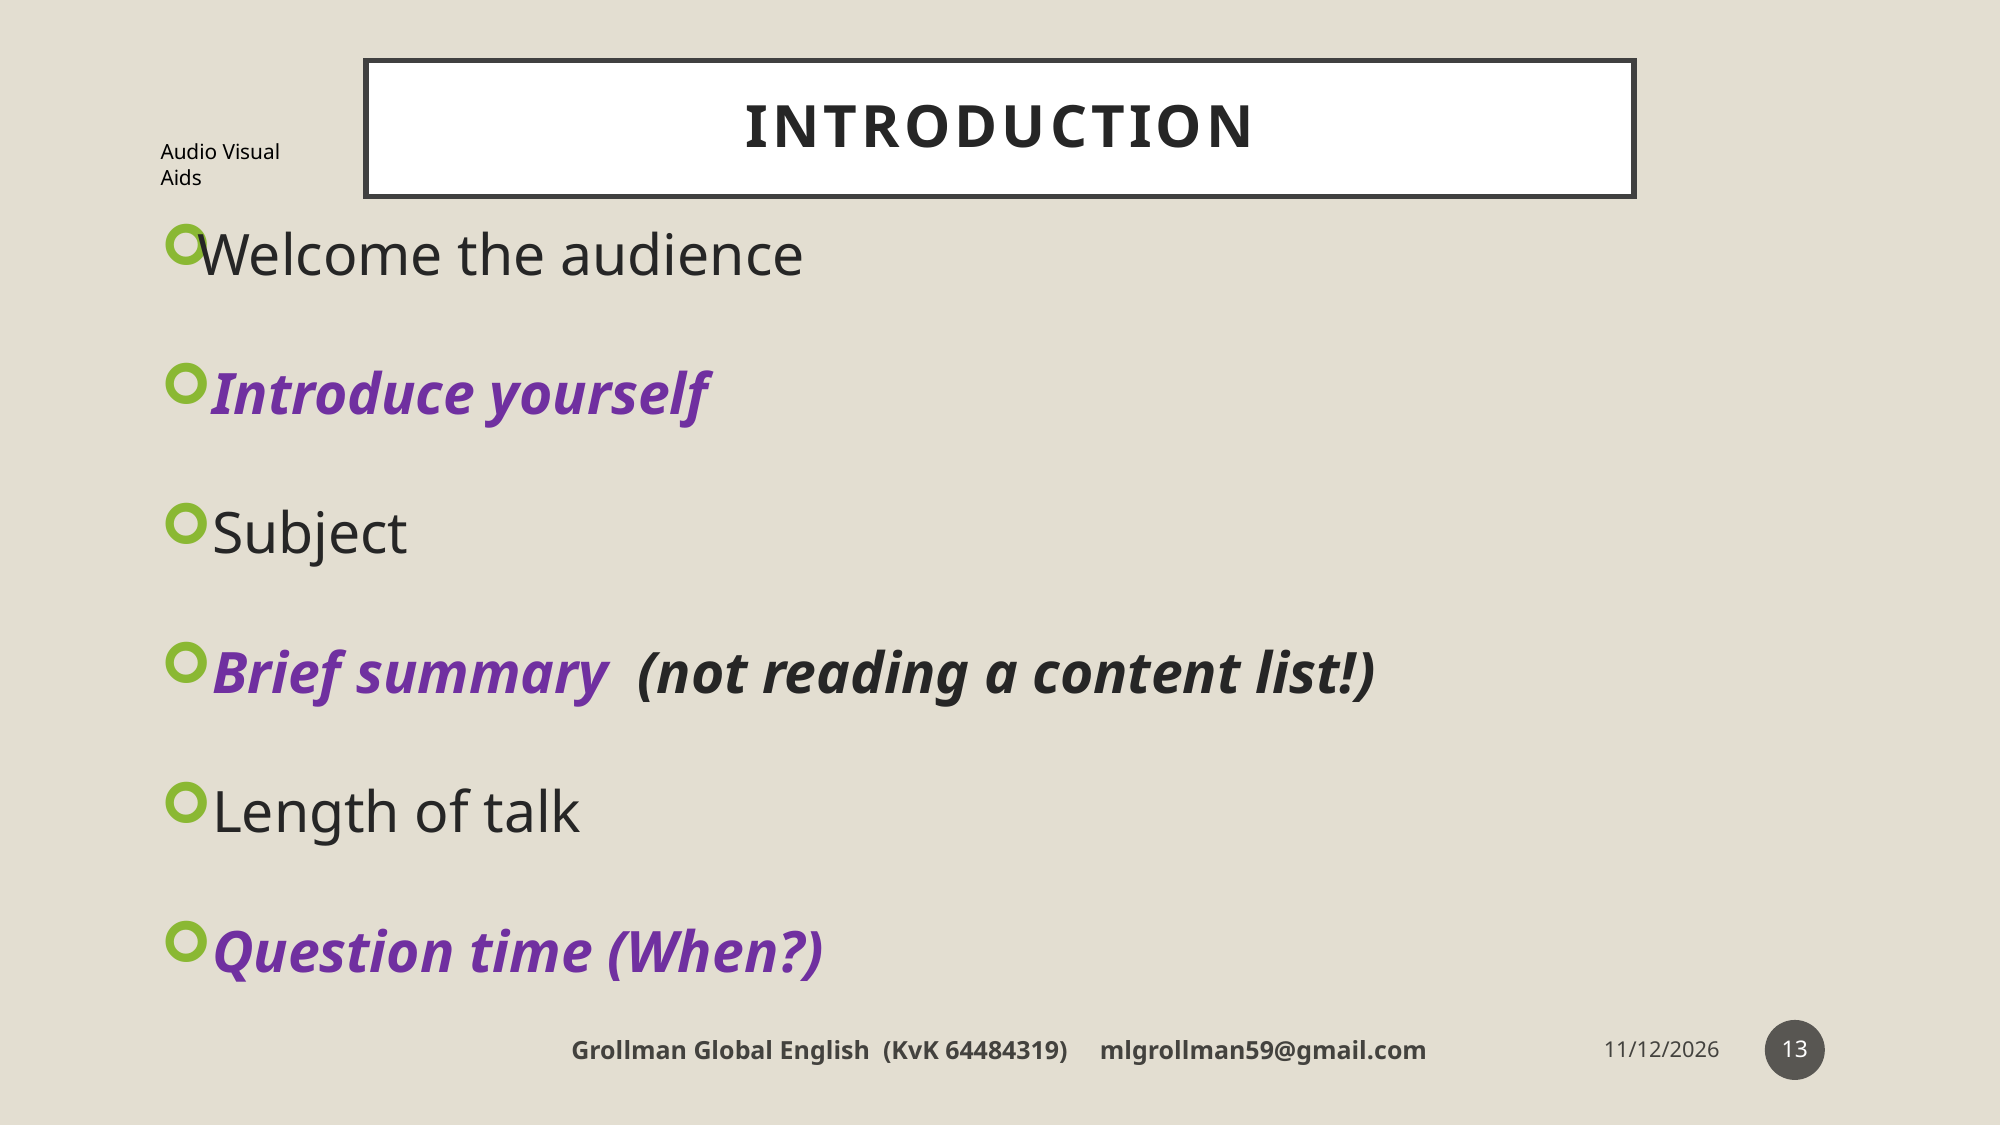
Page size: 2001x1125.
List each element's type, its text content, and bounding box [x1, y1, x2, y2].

slide_number 13 [1764, 1019, 1825, 1080]
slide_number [1283, 1023, 1735, 1077]
footer Grollman Global English (KvK 64484319) mlgrollman59@gmail.com [366, 1023, 1634, 1076]
text_box Audio Visual Aids [145, 131, 341, 197]
list Welcome the audience Introduce yourself Subject Brief summary (not reading a content list!) Length of talk Question time (When?) [145, 223, 1825, 999]
title Introduction [363, 58, 1637, 199]
